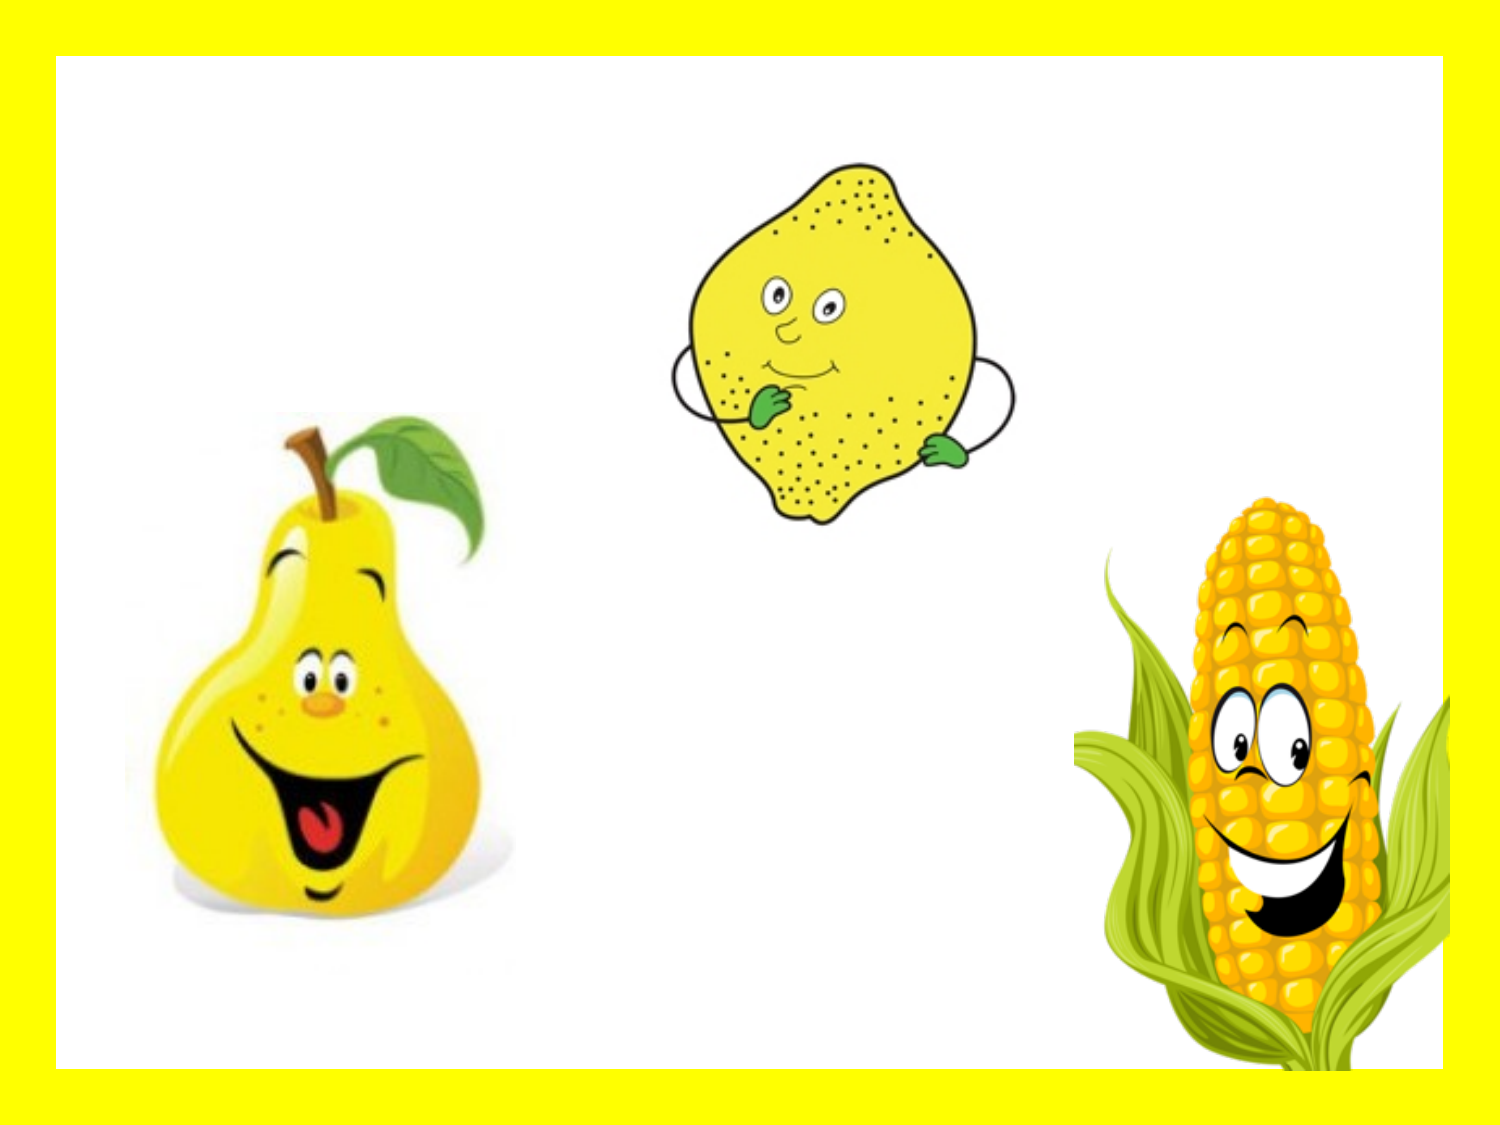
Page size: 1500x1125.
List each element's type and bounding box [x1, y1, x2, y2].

picture [1074, 474, 1451, 1071]
picture [624, 124, 1063, 552]
picture [124, 412, 517, 976]
text_box [24, 24, 1475, 1100]
